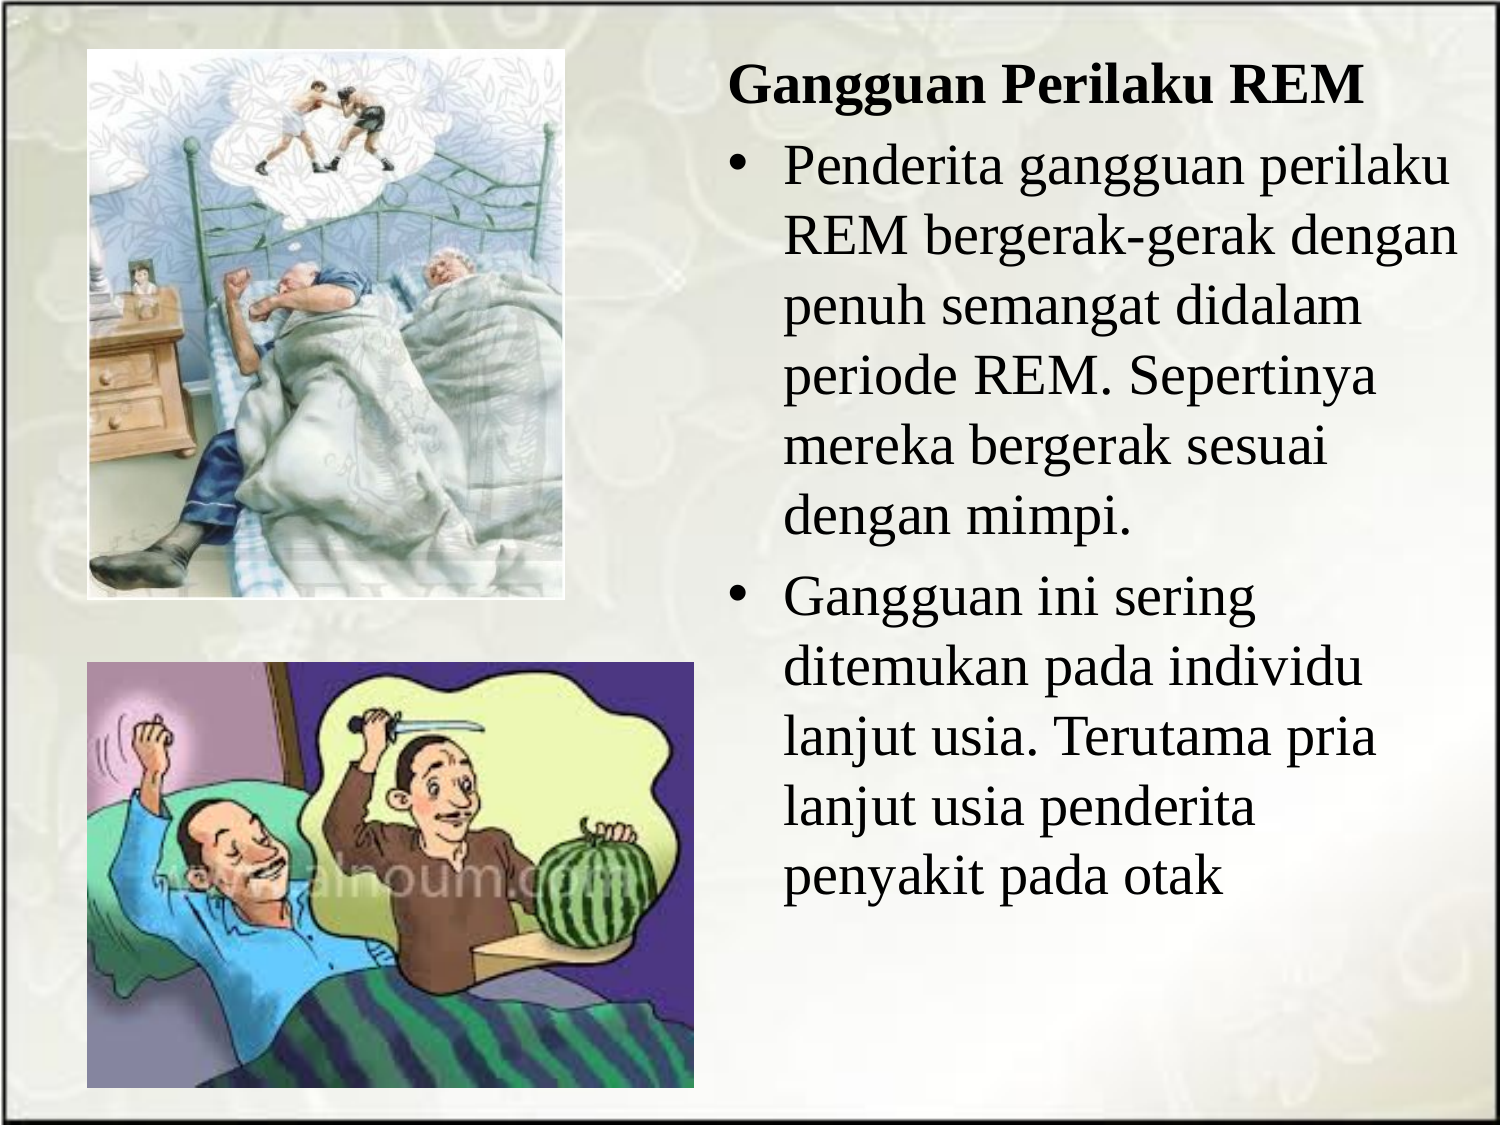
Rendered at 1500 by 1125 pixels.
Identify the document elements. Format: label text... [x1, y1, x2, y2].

list Gangguan Perilaku REM Penderita gangguan perilaku REM bergerak-gerak dengan penuh semangat didalam periode REM. Sepertinya mereka bergerak sesuai dengan mimpi. Gangguan ini sering ditemukan pada individu lanjut usia. Terutama pria lanjut usia penderita penyakit pada otak [712, 37, 1475, 1088]
picture [0, 0, 1500, 1125]
